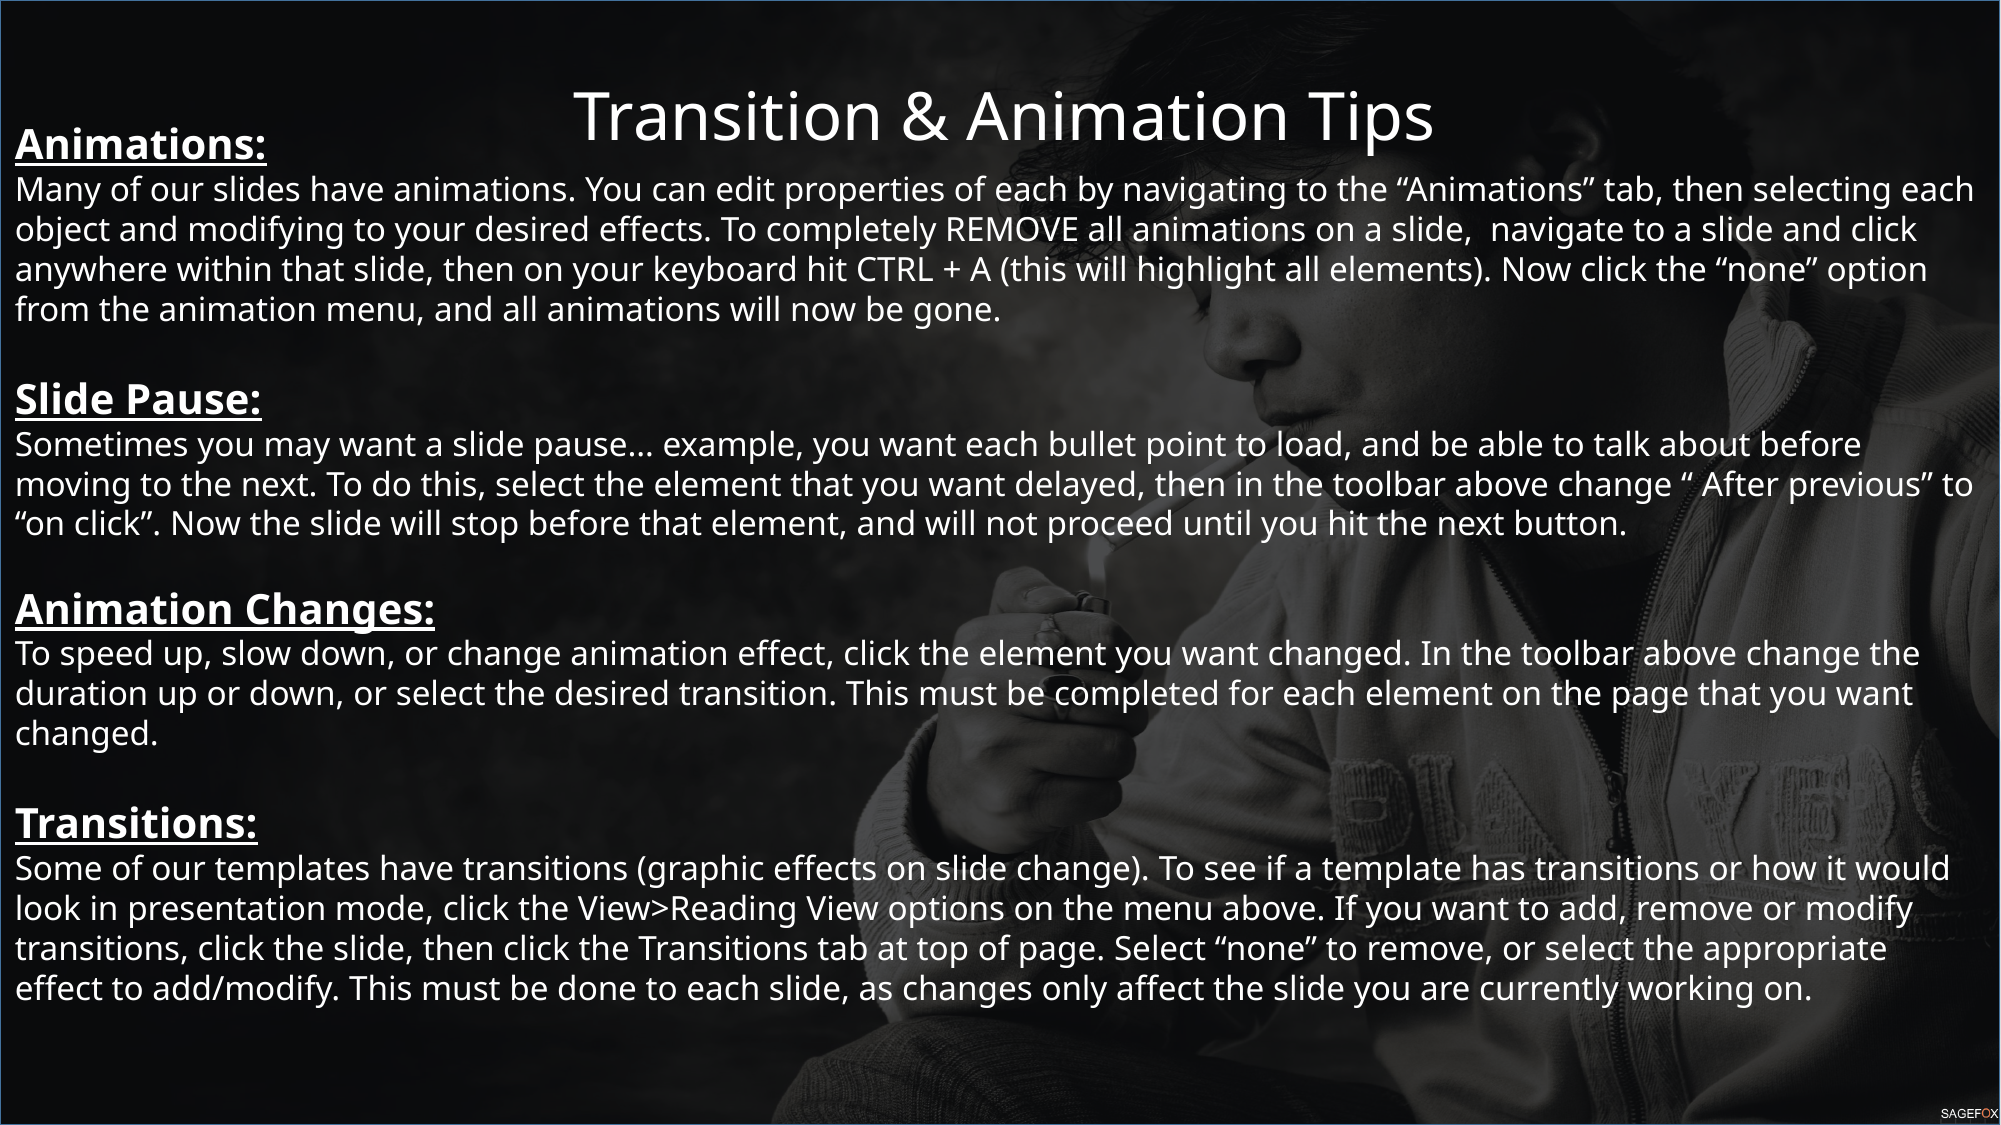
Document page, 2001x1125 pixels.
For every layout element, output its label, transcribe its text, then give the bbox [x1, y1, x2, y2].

text_box Animations: Many of our slides have animations. You can edit properties of each by navigating to the “Animations” tab, then selecting each object and modifying to your desired effects. To completely REMOVE all animations on a slide, navigate to a slide and click anywhere within that slide, then on your keyboard hit CTRL + A (this will highlight all elements). Now click the “none” option from the animation menu, and all animations will now be gone. Slide Pause: Sometimes you may want a slide pause… example, you want each bullet point to load, and be able to talk about before moving to the next. To do this, select the element that you want delayed, then in the toolbar above change “ After previous” to “on click”. Now the slide will stop before that element, and will not proceed until you hit the next button. Animation Changes: To speed up, slow down, or change animation effect, click the element you want changed. In the toolbar above change the duration up or down, or select the desired transition. This must be completed for each element on the page that you want changed. Transitions: Some of our templates have transitions (graphic effects on slide change). To see if a template has transitions or how it would look in presentation mode, click the View>Reading View options on the menu above. If you want to add, remove or modify transitions, click the slide, then click the Transitions tab at top of page. Select “none” to remove, or select the appropriate effect to add/modify. This must be done to each slide, as changes only affect the slide you are currently working on. [0, 0, 2000, 1125]
title Transition & Animation Tips [477, 59, 1532, 177]
